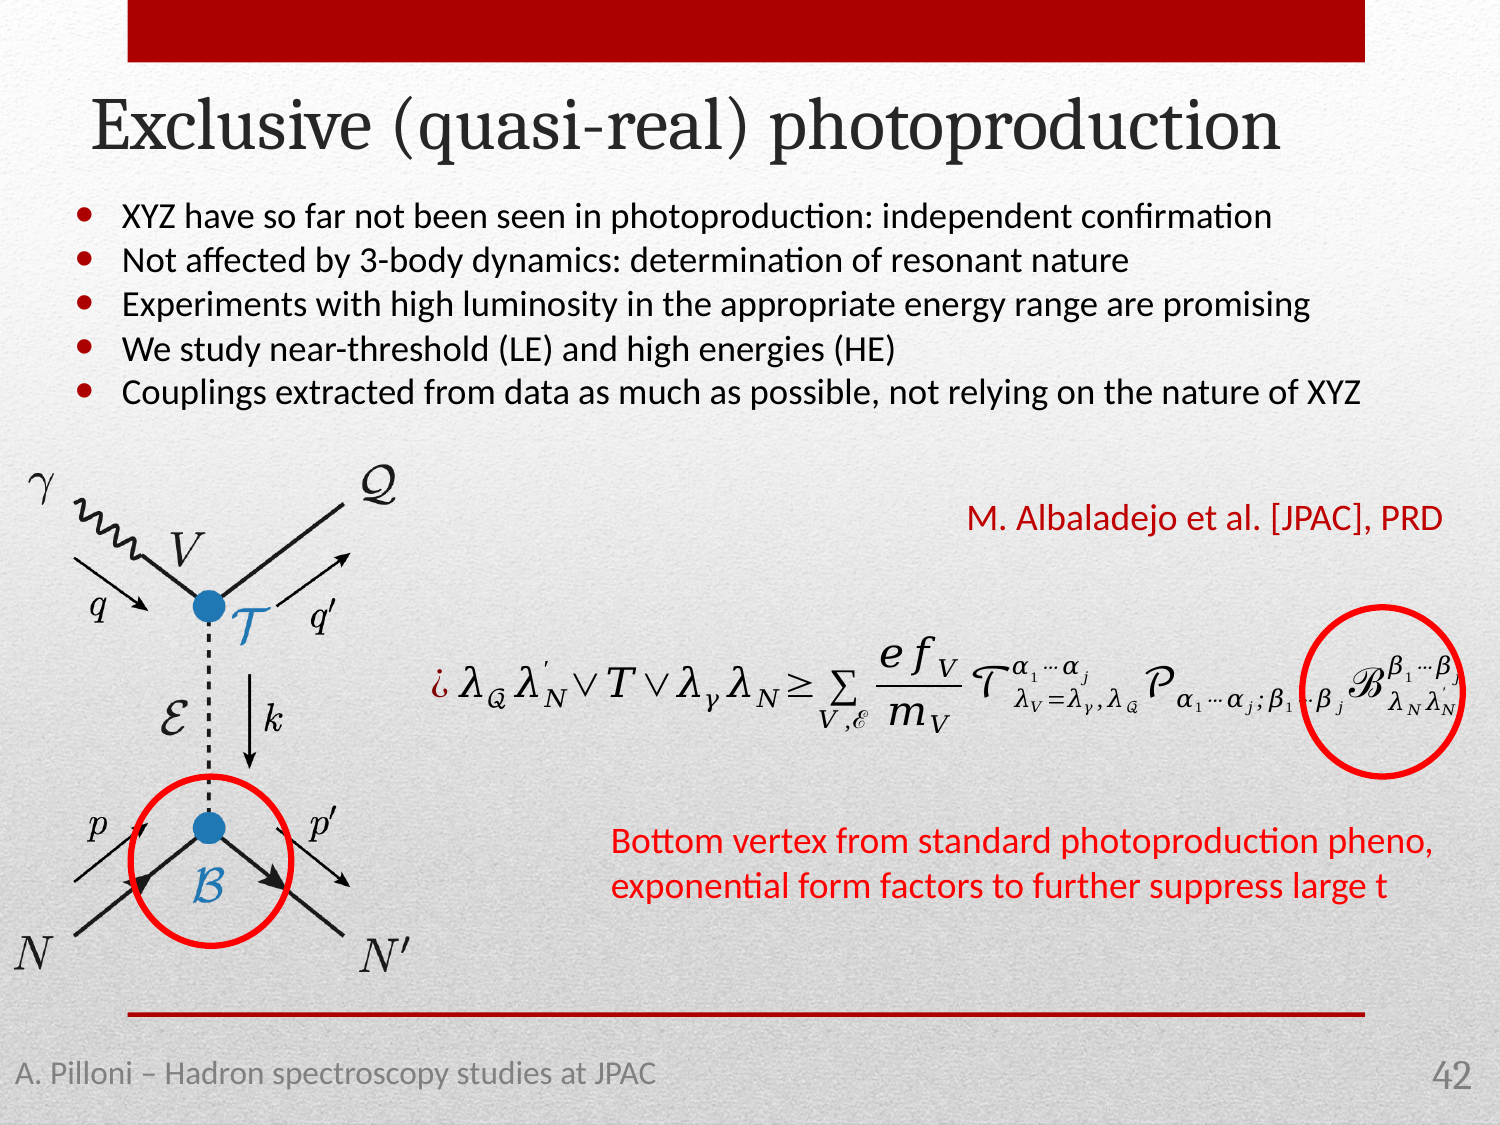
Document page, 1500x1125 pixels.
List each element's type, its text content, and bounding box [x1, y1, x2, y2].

text_box Bottom vertex from standard photoproduction pheno, exponential form factors to further suppress large t [596, 808, 1450, 913]
text_box [1300, 605, 1465, 779]
text_box XYZ have so far not been seen in photoproduction: independent confirmation Not affected by 3-body dynamics: determination of resonant nature Experiments with high luminosity in the appropriate energy range are promising We study near-threshold (LE) and high energies (HE) Couplings extracted from data as much as possible, not relying on the nature of XYZ [69, 169, 1462, 435]
text_box A. Pilloni – Hadron spectroscopy studies at JPAC [0, 1043, 1091, 1099]
picture [11, 461, 411, 973]
slide_number 42 [1362, 1043, 1488, 1104]
text_box Exclusive (quasi-real) photoproduction [74, 0, 1425, 169]
text_box M. Albaladejo et al. [JPAC], PRD [951, 485, 1459, 546]
